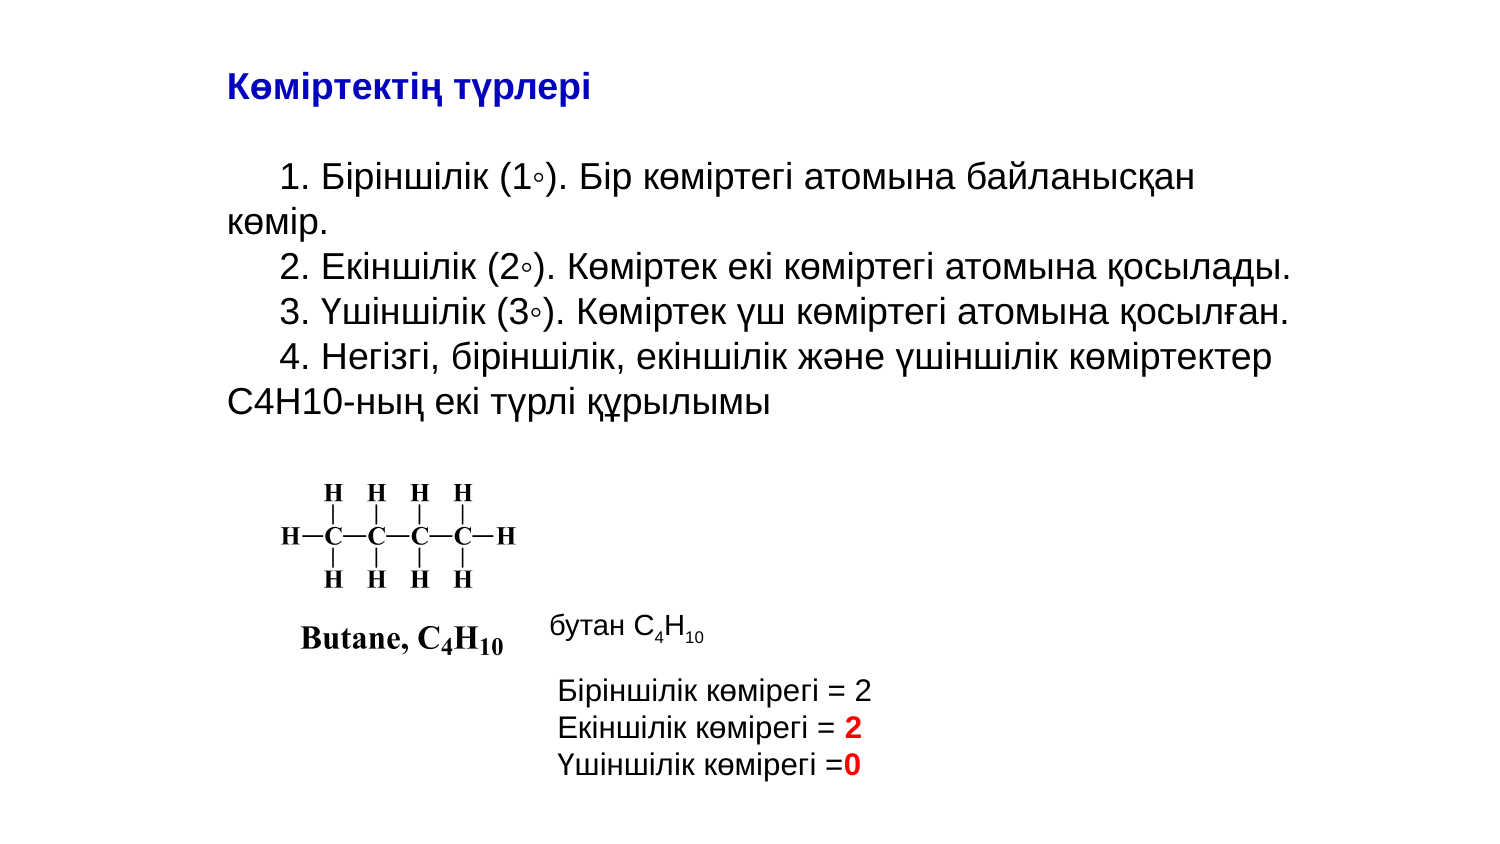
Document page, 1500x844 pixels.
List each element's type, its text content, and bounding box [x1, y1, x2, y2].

text_box Көміртектің түрлері 1. Біріншілік (1◦). Бір көміртегі атомына байланысқан көмір. 2. Екіншілік (2◦). Көміртек екі көміртегі атомына қосылады. 3. Үшіншілік (3◦). Көміртек үш көміртегі атомына қосылған. 4. Негізгі, біріншілік, екіншілік және үшіншілік көміртектер C4H10-ның екі түрлі құрылымы [215, 56, 1313, 432]
text_box Біріншілік көмірегі = 2 Екіншілік көмірегі = 2 Үшіншілік көмірегі =0 [546, 664, 1109, 778]
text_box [271, 468, 526, 662]
text_box бутан C4H10 [537, 601, 773, 648]
